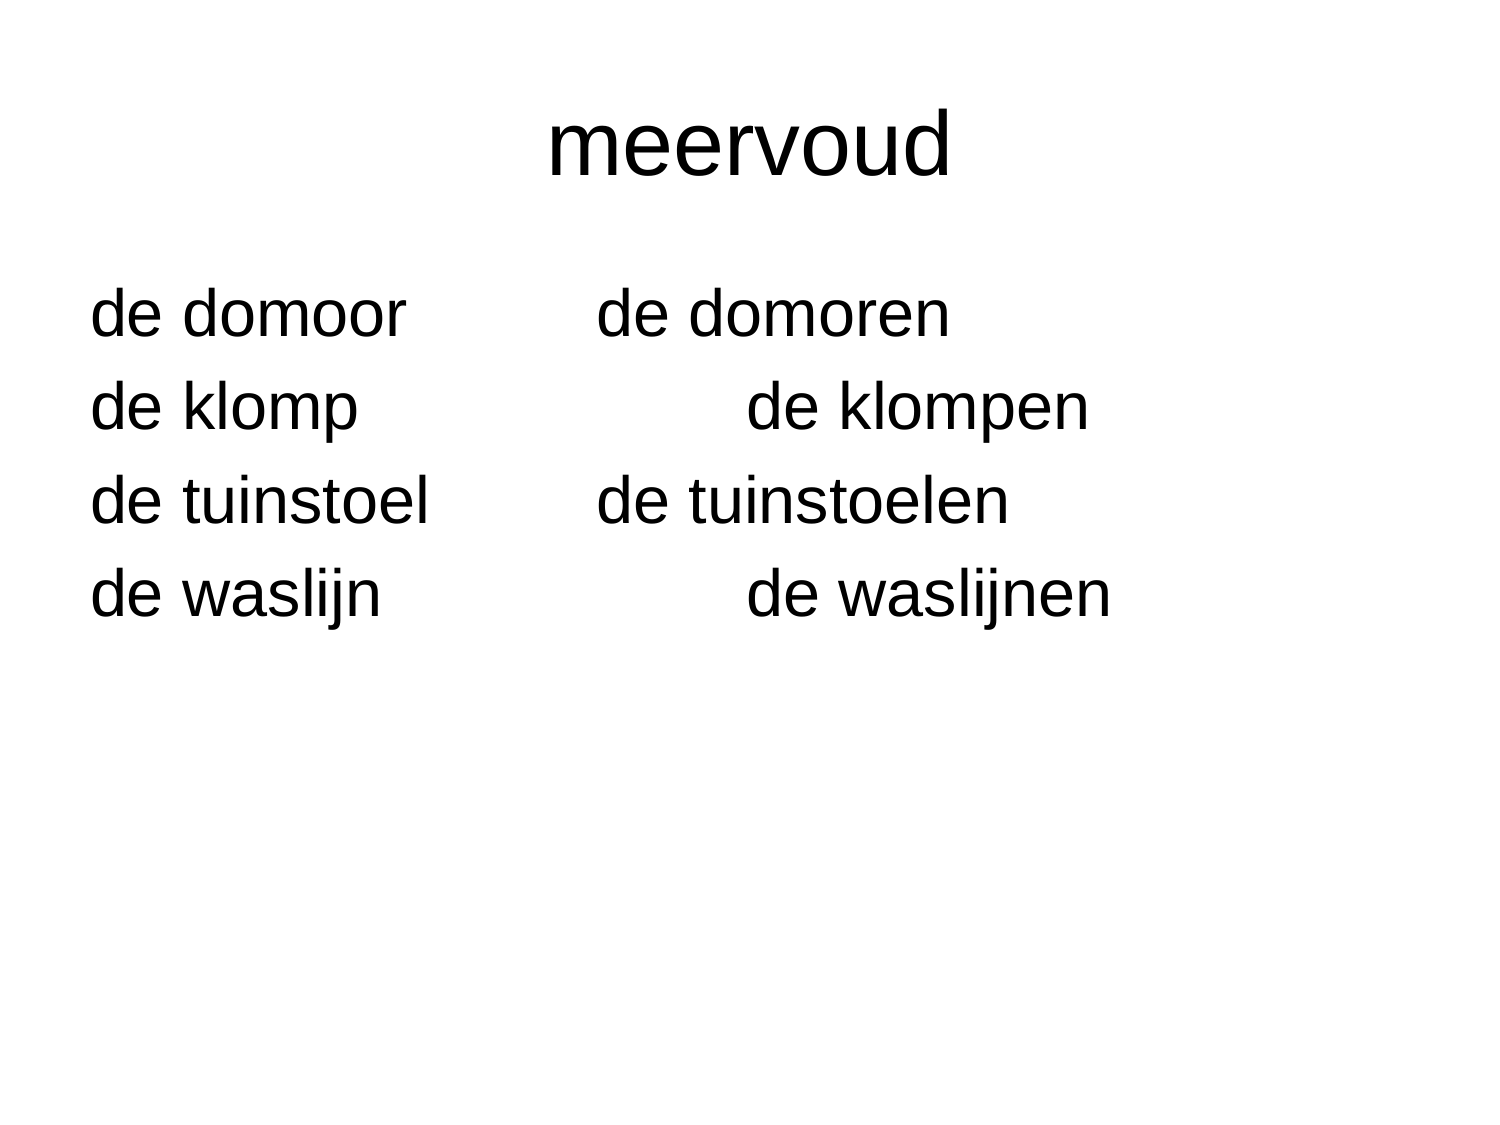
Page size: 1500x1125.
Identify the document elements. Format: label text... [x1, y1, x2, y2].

title meervoud [74, 44, 1426, 233]
list de domoor de domoren de klomp de klompen de tuinstoel de tuinstoelen de waslijn de waslijnen [74, 262, 1426, 1006]
